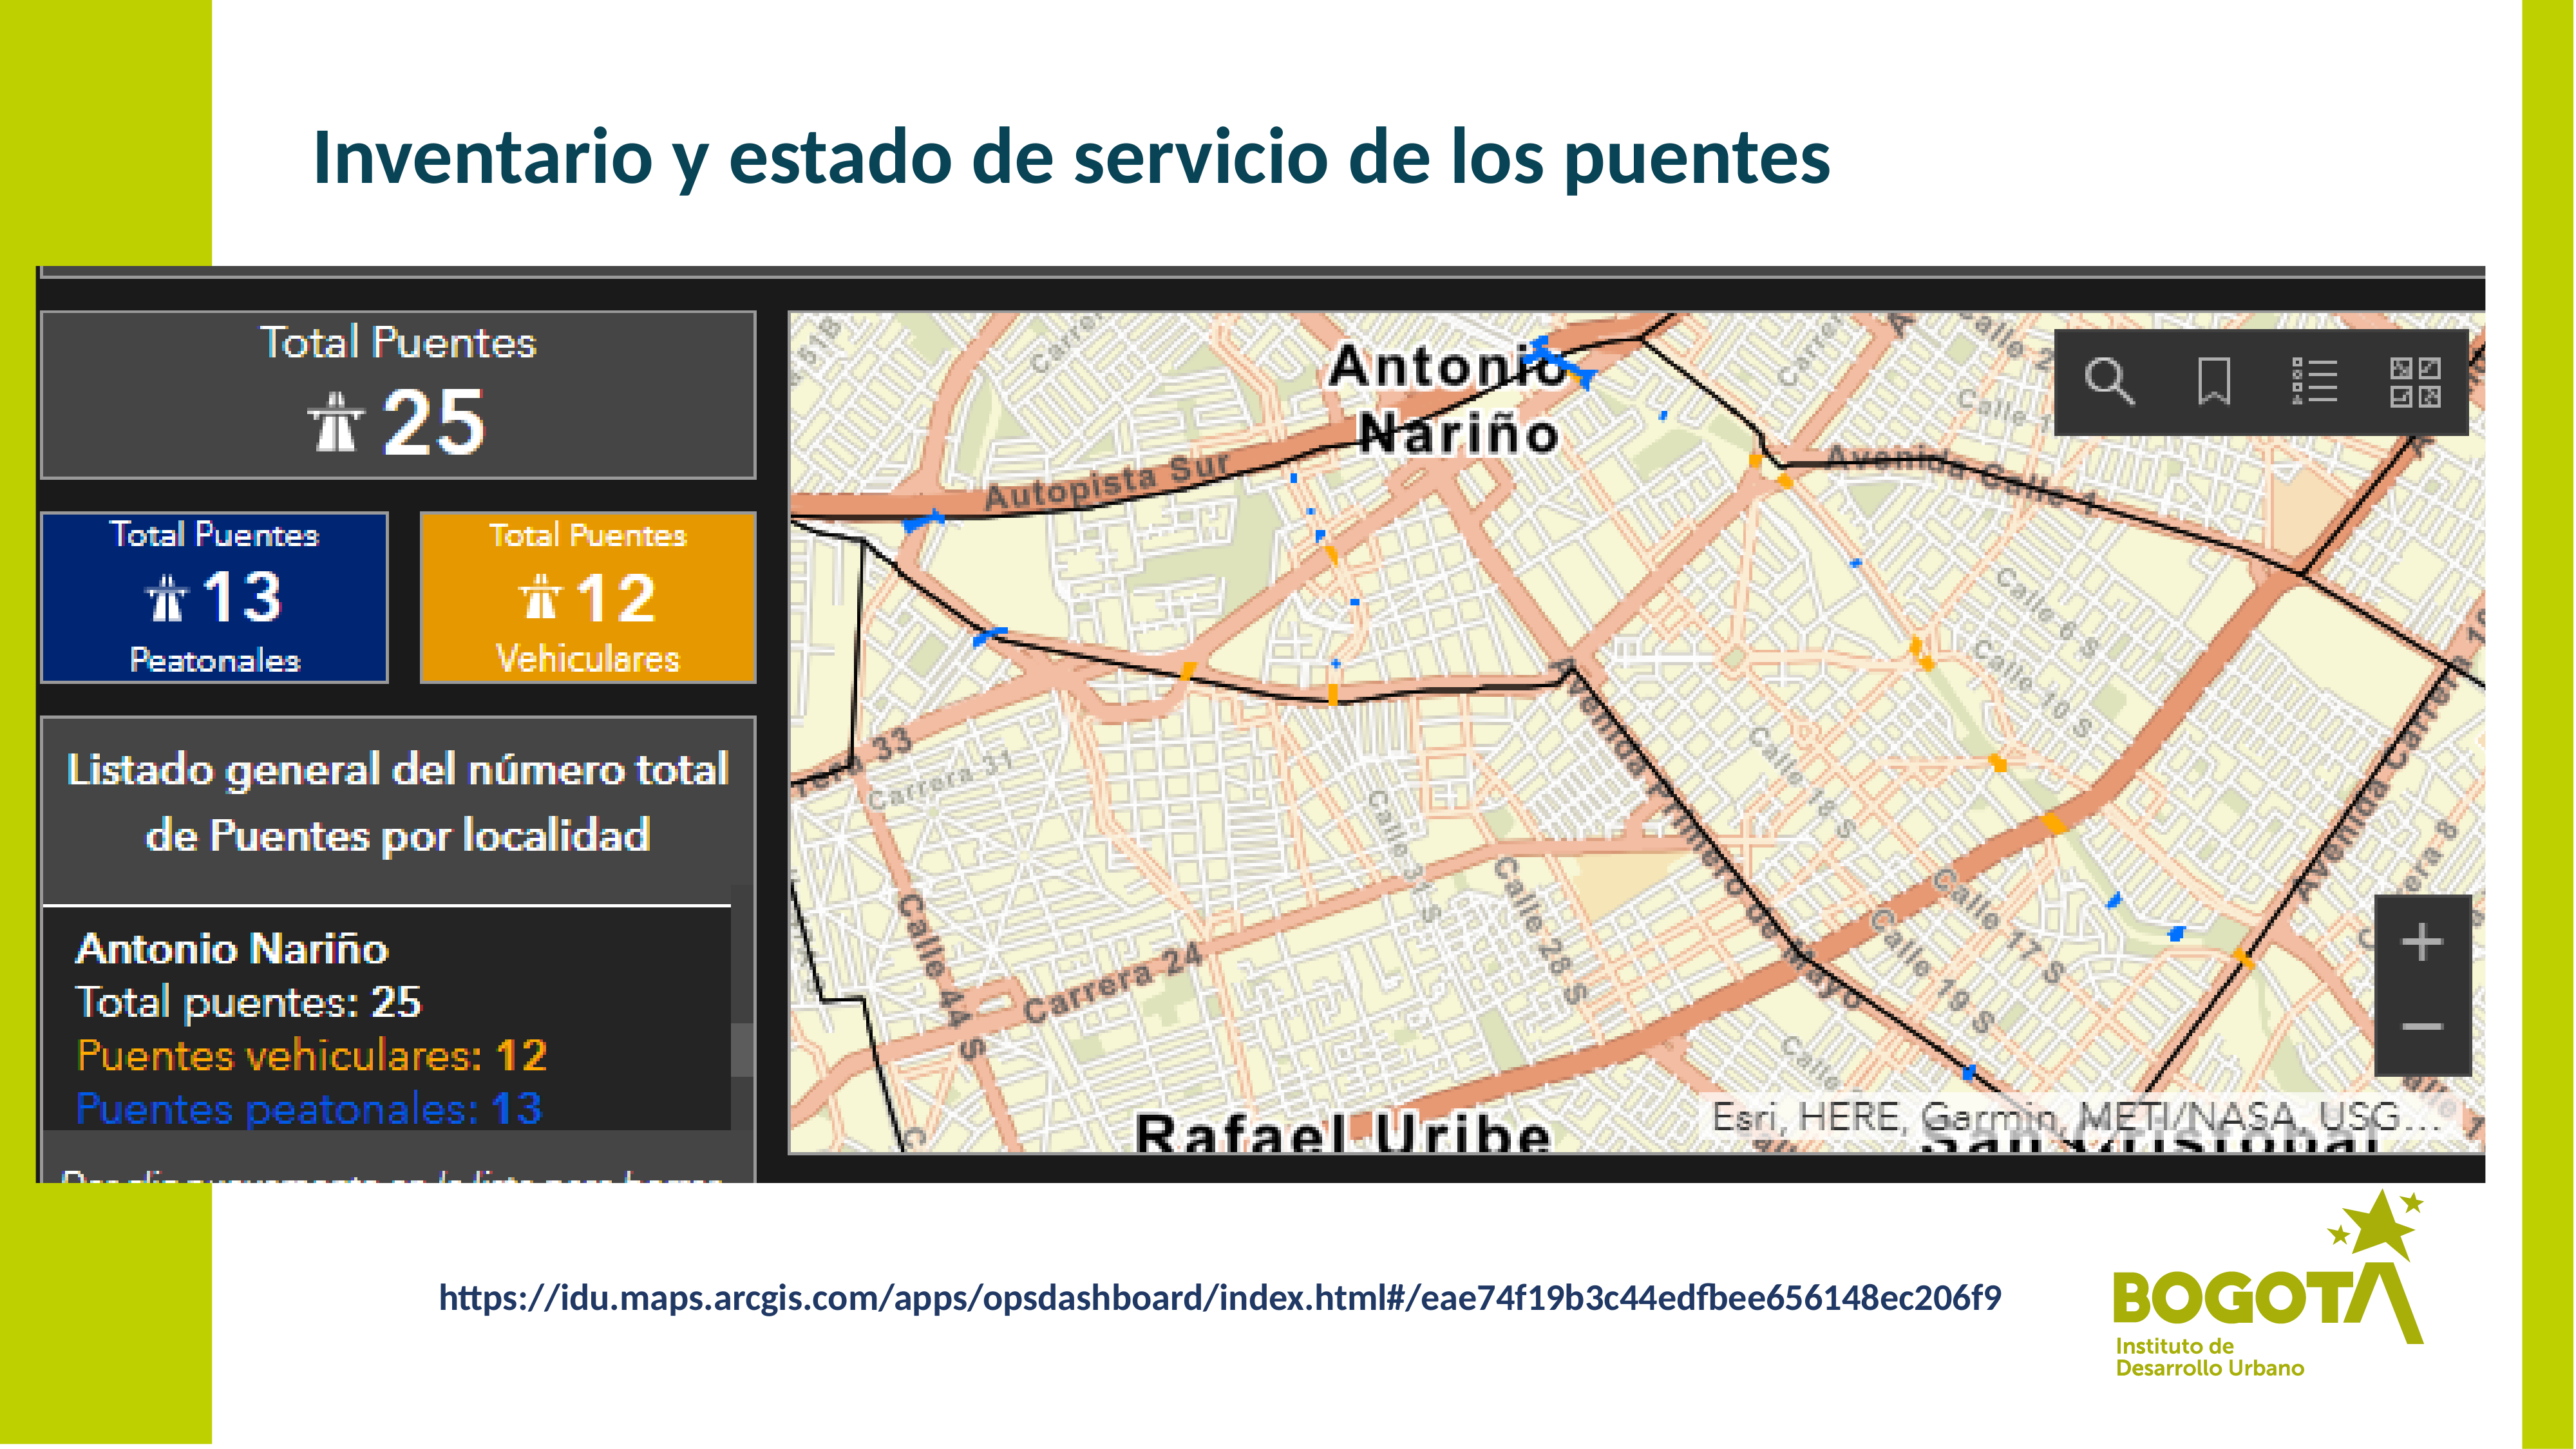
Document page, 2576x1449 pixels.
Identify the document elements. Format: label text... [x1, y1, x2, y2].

text_box https://idu.maps.arcgis.com/apps/opsdashboard/index.html#/eae74f19b3c44edfbee656148ec206f9 [429, 1267, 2026, 1323]
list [35, 266, 2486, 1183]
title Inventario y estado de servicio de los puentes [302, 91, 1870, 223]
picture [0, 0, 2576, 1449]
